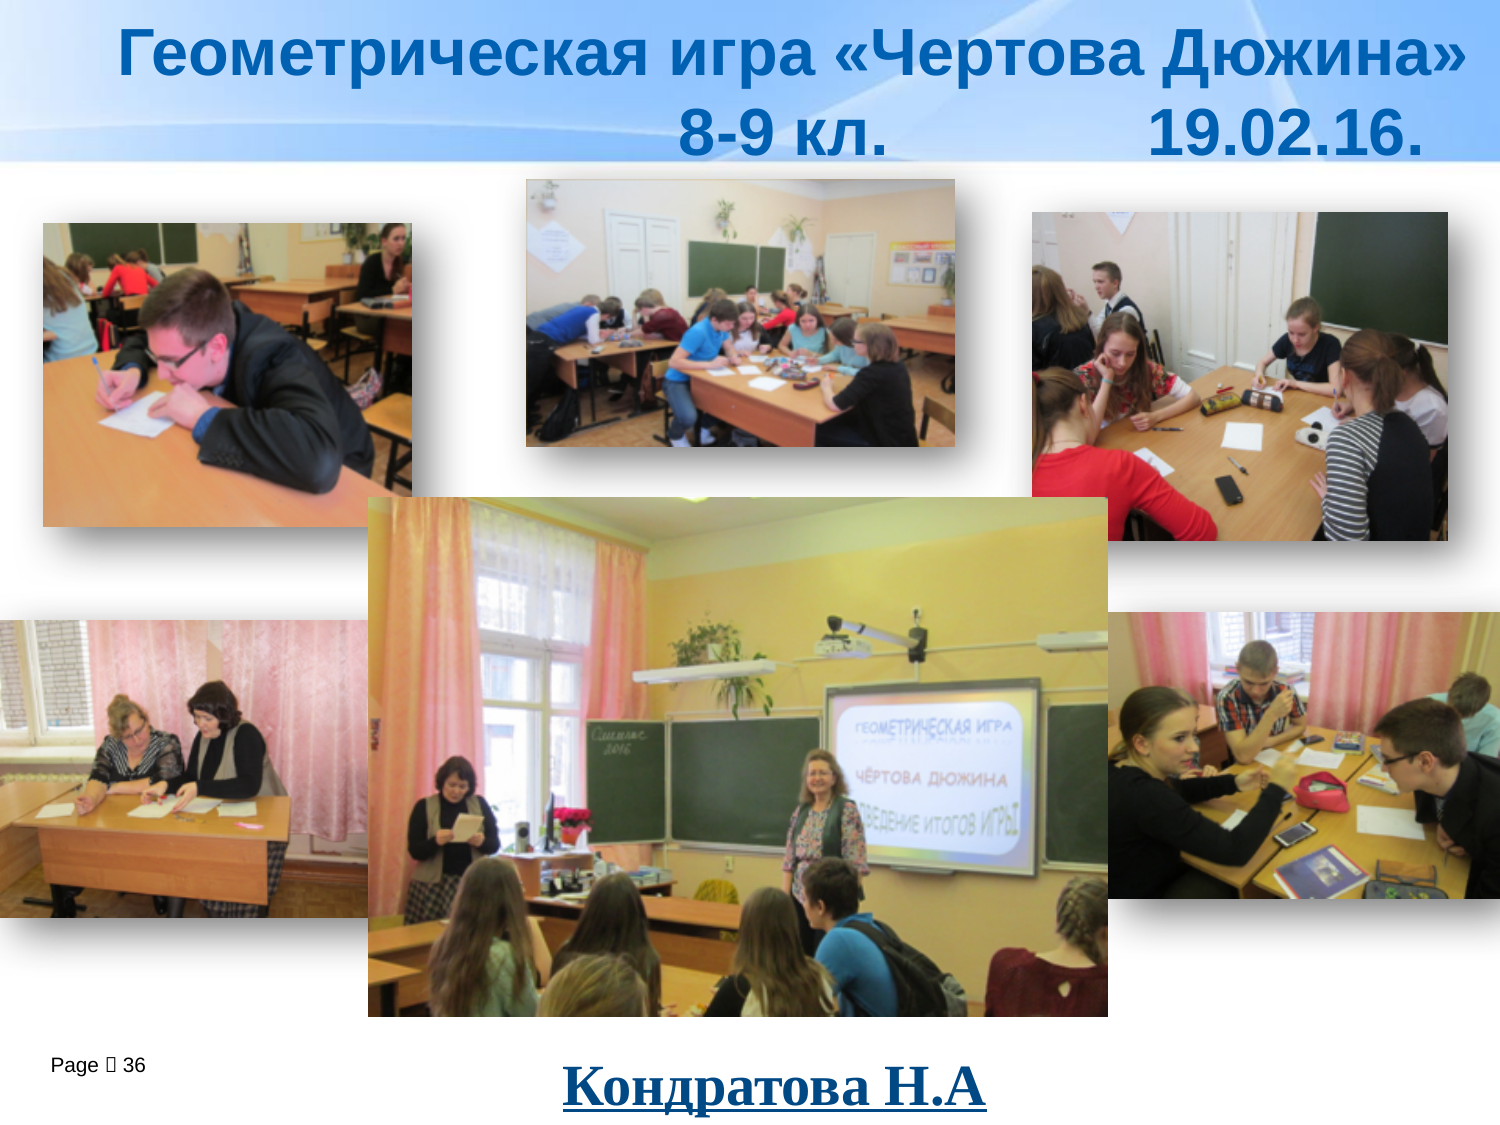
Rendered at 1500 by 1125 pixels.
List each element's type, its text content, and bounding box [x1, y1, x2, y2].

text_box Геометрическая игра «Чертова Дюжина» 8-9 кл. [0, 1, 1500, 176]
picture [0, 176, 1500, 1125]
text_box Кондратова Н.А [530, 1058, 1019, 1123]
text_box 19.02.16. [1132, 80, 1440, 176]
